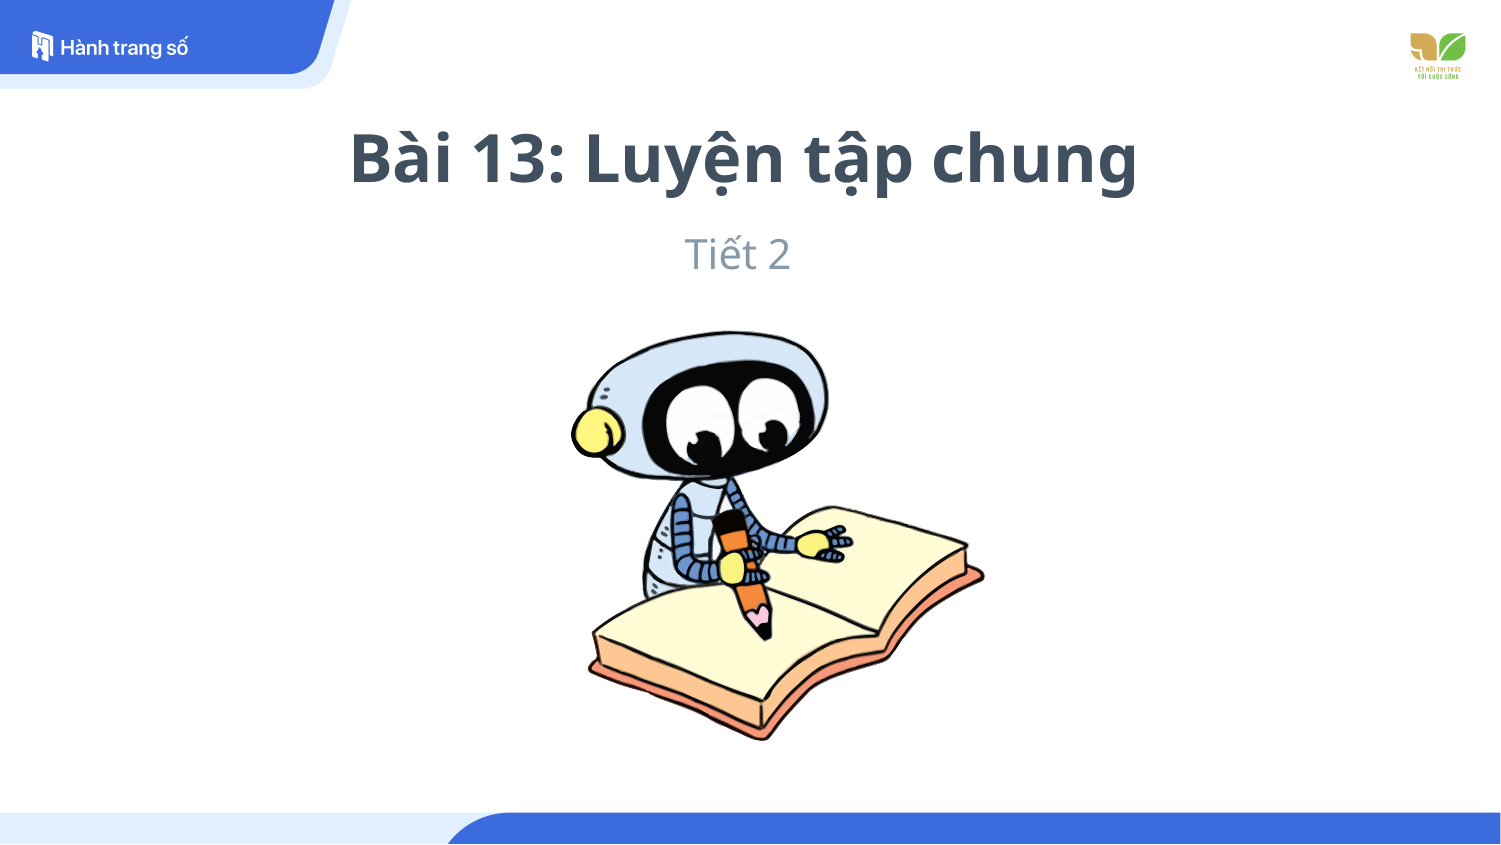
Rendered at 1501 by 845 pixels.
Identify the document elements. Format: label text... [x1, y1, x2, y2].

text_box Bài 13: Luyện tập chung [51, 128, 1436, 195]
text_box Tiết 2 [168, 228, 1309, 280]
picture [0, 0, 1501, 844]
